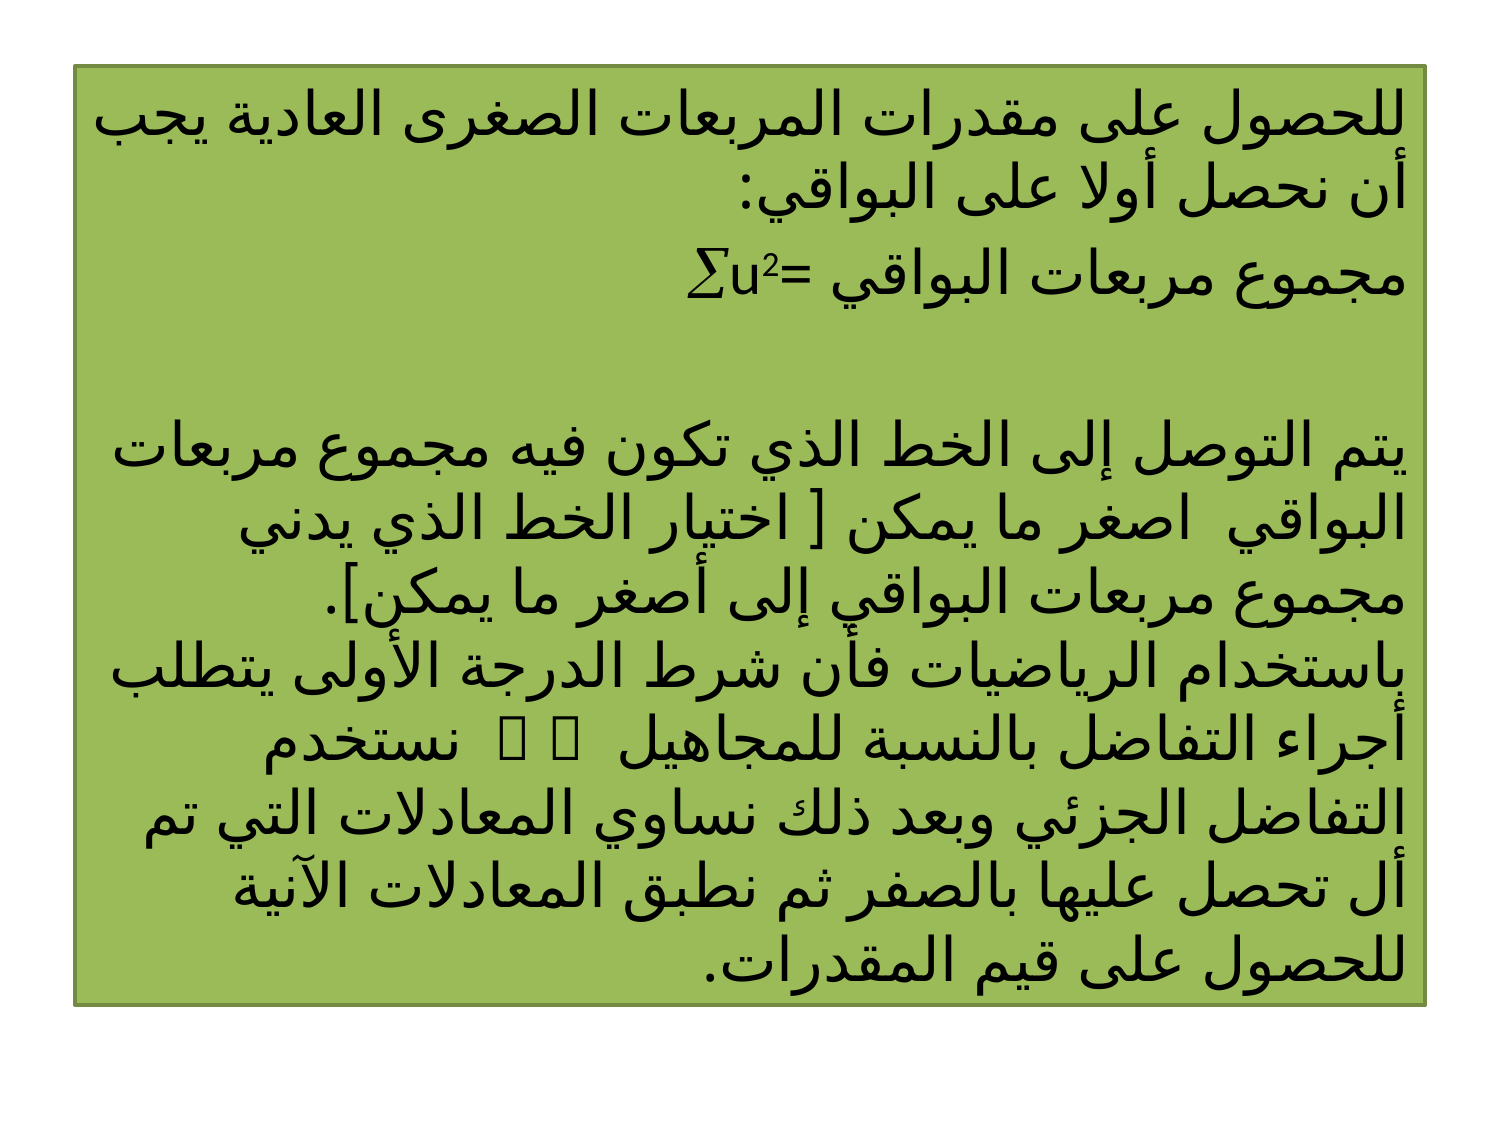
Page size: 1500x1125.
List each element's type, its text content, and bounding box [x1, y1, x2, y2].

list للحصول على مقدرات المربعات الصغرى العادية يجب أن نحصل أولا على البواقي: مجموع مربعات البواقي =u2 يتم التوصل إلى الخط الذي تكون فيه مجموع مربعات البواقي اصغر ما يمكن [ اختيار الخط الذي يدني مجموع مربعات البواقي إلى أصغر ما يمكن]. باستخدام الرياضيات فأن شرط الدرجة الأولى يتطلب أجراء التفاضل بالنسبة للمجاهيل   نستخدم التفاضل الجزئي وبعد ذلك نساوي المعادلات التي تم أل تحصل عليها بالصفر ثم نطبق المعادلات الآنية للحصول على قيم المقدرات. [73, 64, 1427, 1007]
